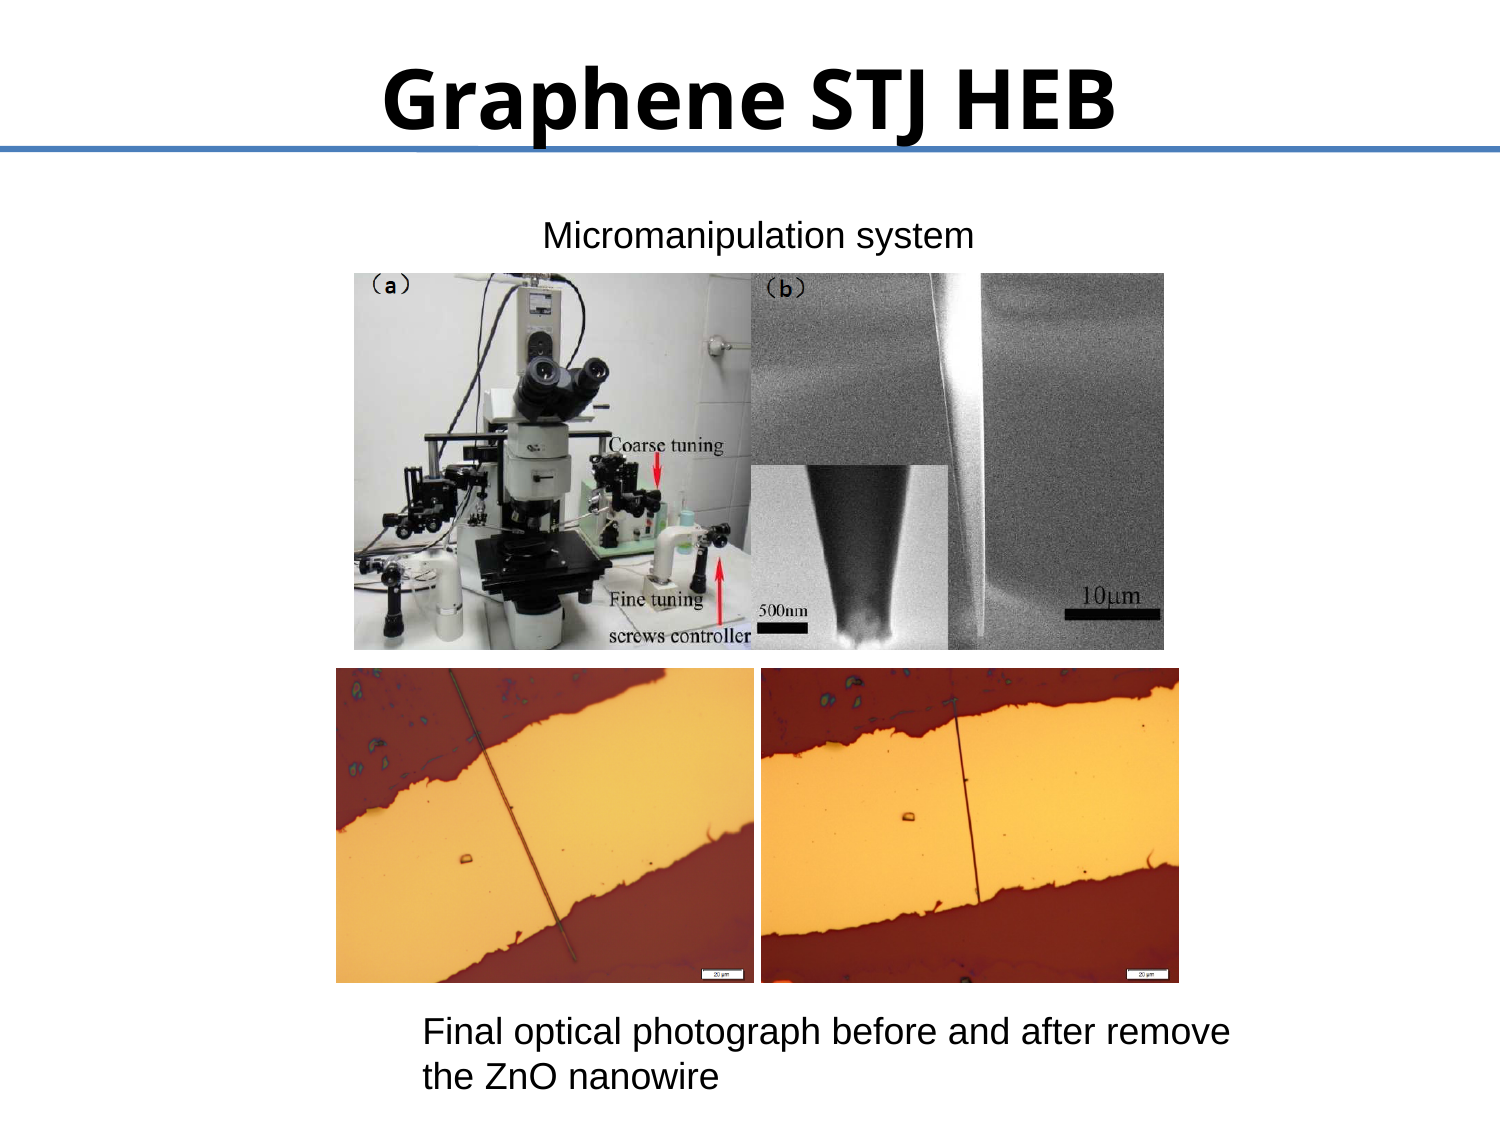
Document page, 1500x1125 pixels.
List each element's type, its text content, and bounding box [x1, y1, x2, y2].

text_box Micromanipulation system [527, 203, 990, 264]
picture [761, 668, 1179, 983]
picture [354, 273, 1164, 650]
picture [336, 668, 754, 983]
text_box Final optical photograph before and after remove the ZnO nanowire [407, 999, 1247, 1105]
title Graphene STJ HEB [0, 31, 1500, 162]
